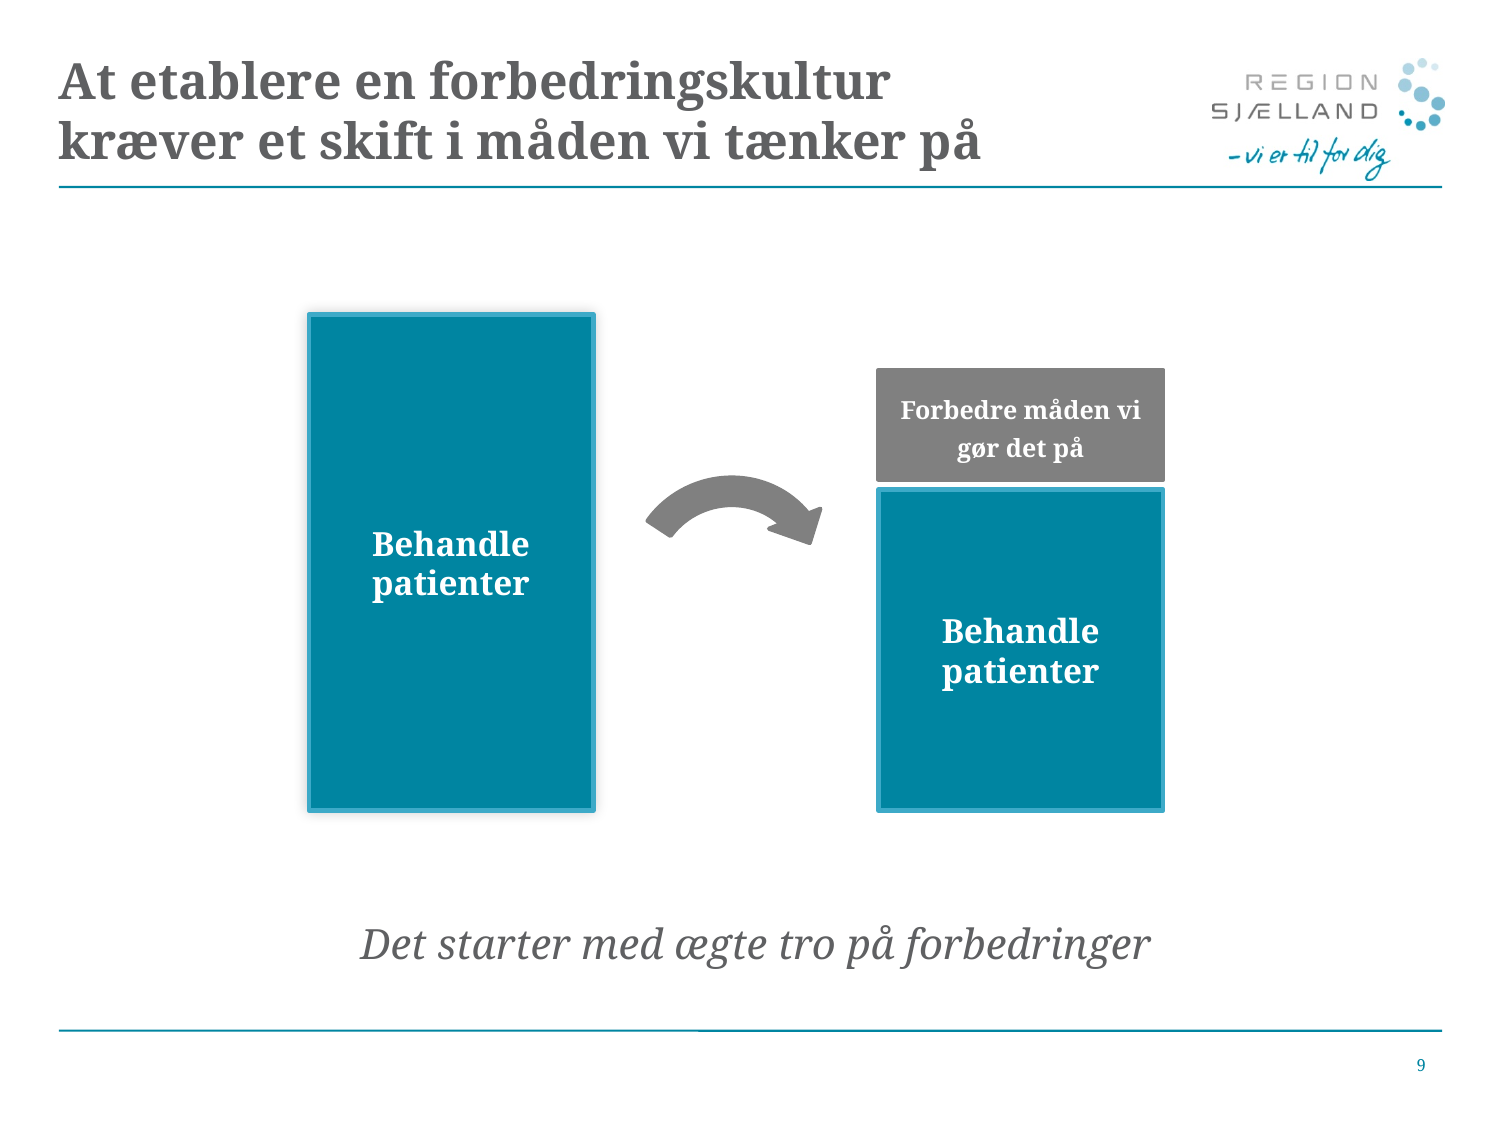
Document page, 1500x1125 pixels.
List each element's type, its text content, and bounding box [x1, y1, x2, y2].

slide_number 9 [1086, 1046, 1442, 1095]
title At etablere en forbedringskultur kræver et skift i måden vi tænker på [58, 49, 1042, 157]
picture [17, 188, 1483, 1025]
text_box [308, 314, 1164, 811]
picture [1212, 58, 1445, 181]
text_box Det starter med ægte tro på forbedringer [76, 910, 1436, 976]
picture [17, 1028, 1483, 1109]
